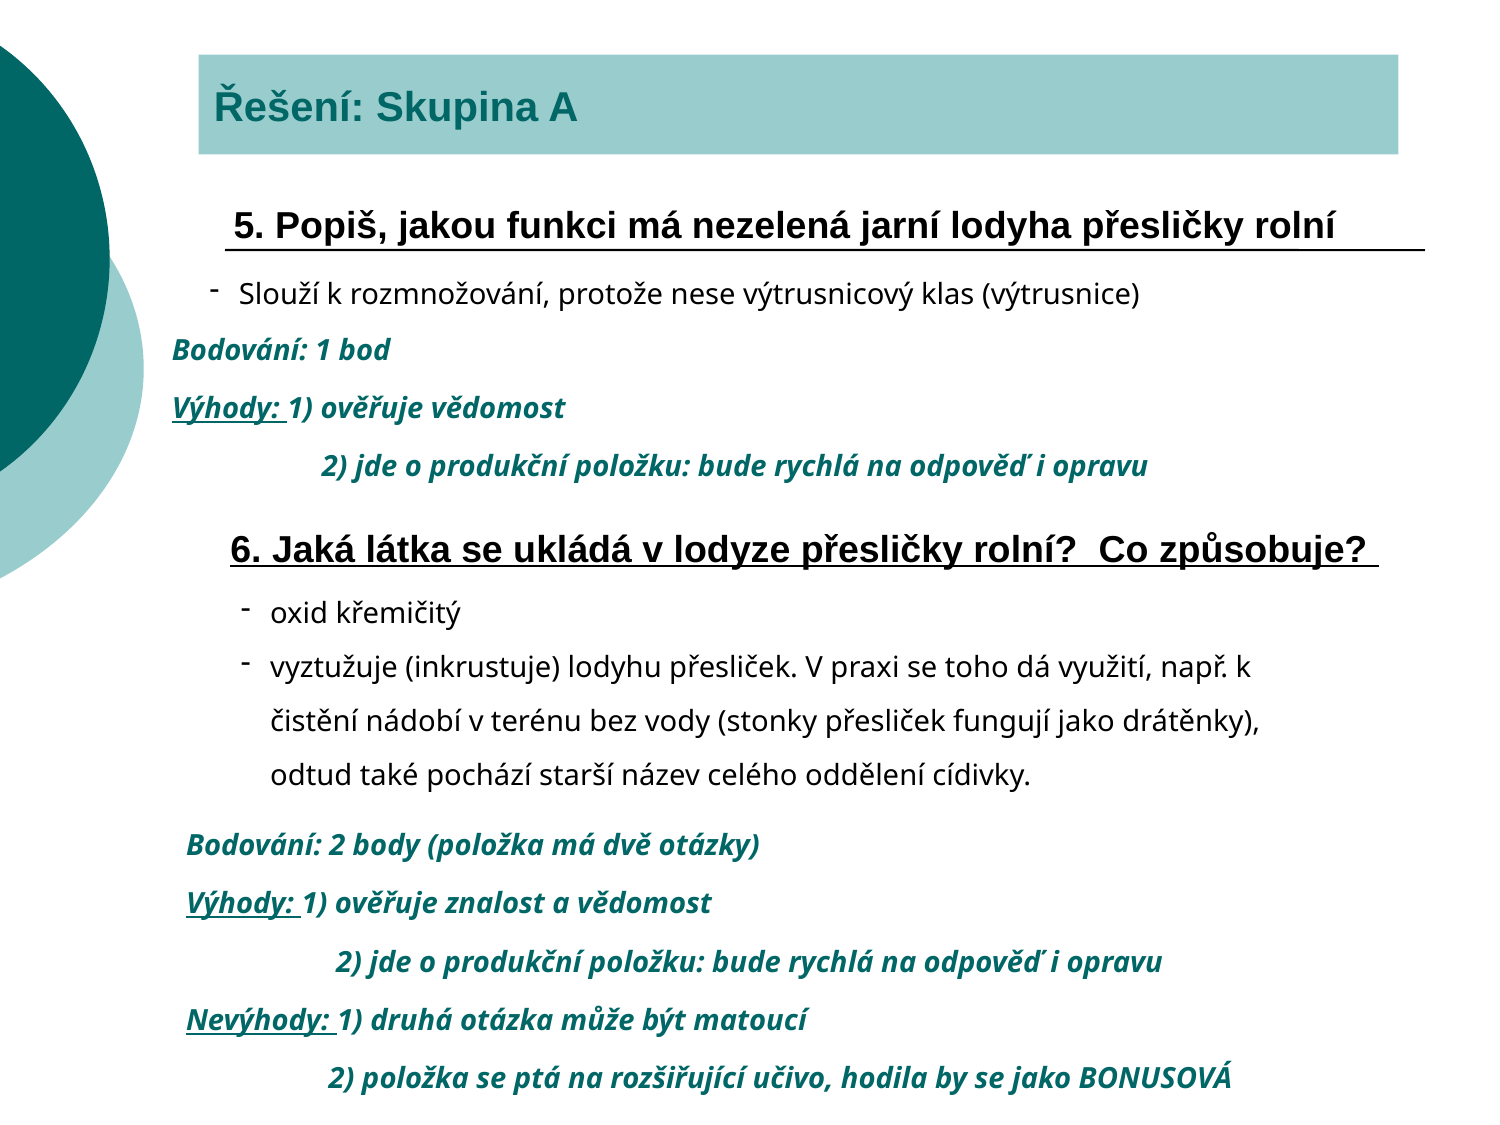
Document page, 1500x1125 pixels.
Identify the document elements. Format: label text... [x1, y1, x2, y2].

text_box oxid křemičitý vyztužuje (inkrustuje) lodyhu přesliček. V praxi se toho dá využití, např. k čistění nádobí v terénu bez vody (stonky přesliček fungují jako drátěnky), odtud také pochází starší název celého oddělení cídivky. [226, 567, 1356, 799]
text_box Slouží k rozmnožování, protože nese výtrusnicový klas (výtrusnice) [194, 248, 1376, 318]
text_box Bodování: 2 body (položka má dvě otázky) Výhody: 1) ověřuje znalost a vědomost 2) jde o produkční položku: bude rychlá na odpověď i opravu Nevýhody: 1) druhá otázka může být matoucí 2) položka se ptá na rozšiřující učivo, hodila by se jako BONUSOVÁ [171, 801, 1498, 1086]
text_box 6. Jaká látka se ukládá v lodyze přesličky rolní? Co způsobuje? [215, 520, 1416, 576]
list Bodování: 1 bod Výhody: 1) ověřuje vědomost 2) jde o produkční položku: bude rychlá na odpověď i opravu [156, 305, 1441, 509]
text_box Řešení: Skupina A [198, 54, 1399, 155]
title 5. Popiš, jakou funkci má nezelená jarní lodyha přesličky rolní [218, 196, 1419, 252]
